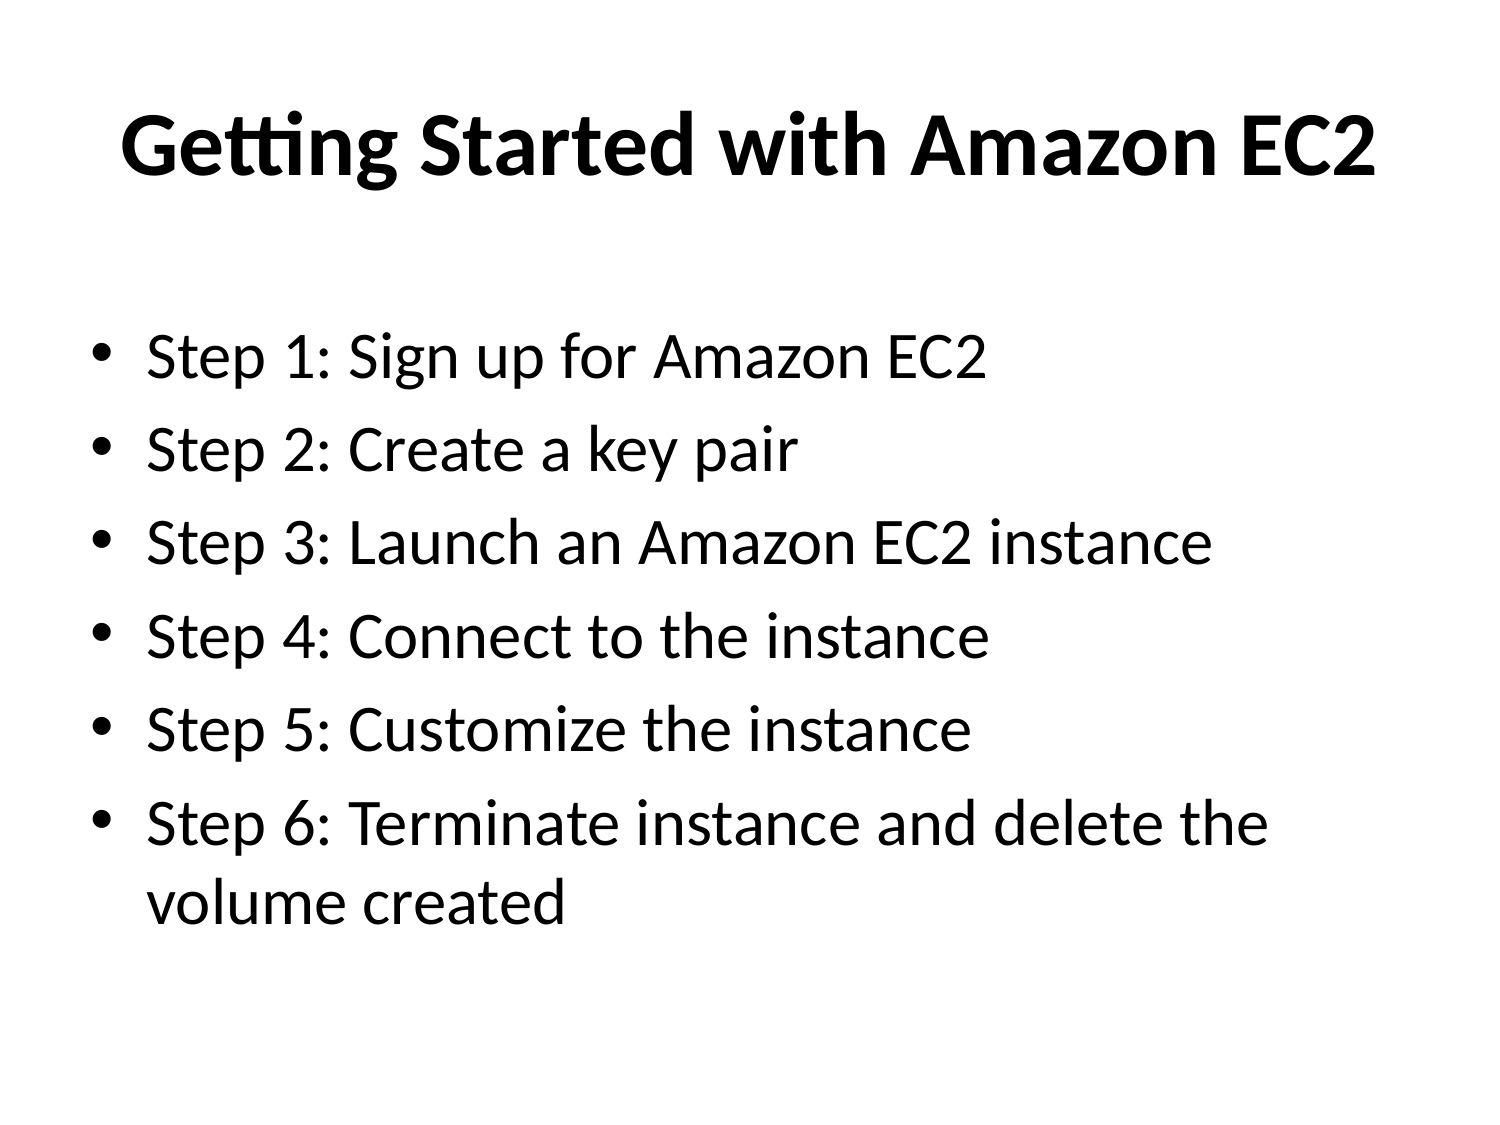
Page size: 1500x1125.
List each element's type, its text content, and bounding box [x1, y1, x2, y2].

title Getting Started with Amazon EC2 [75, 45, 1425, 233]
list Step 1: Sign up for Amazon EC2 Step 2: Create a key pair Step 3: Launch an Amazon EC2 instance Step 4: Connect to the instance Step 5: Customize the instance Step 6: Terminate instance and delete the volume created [75, 304, 1425, 1047]
